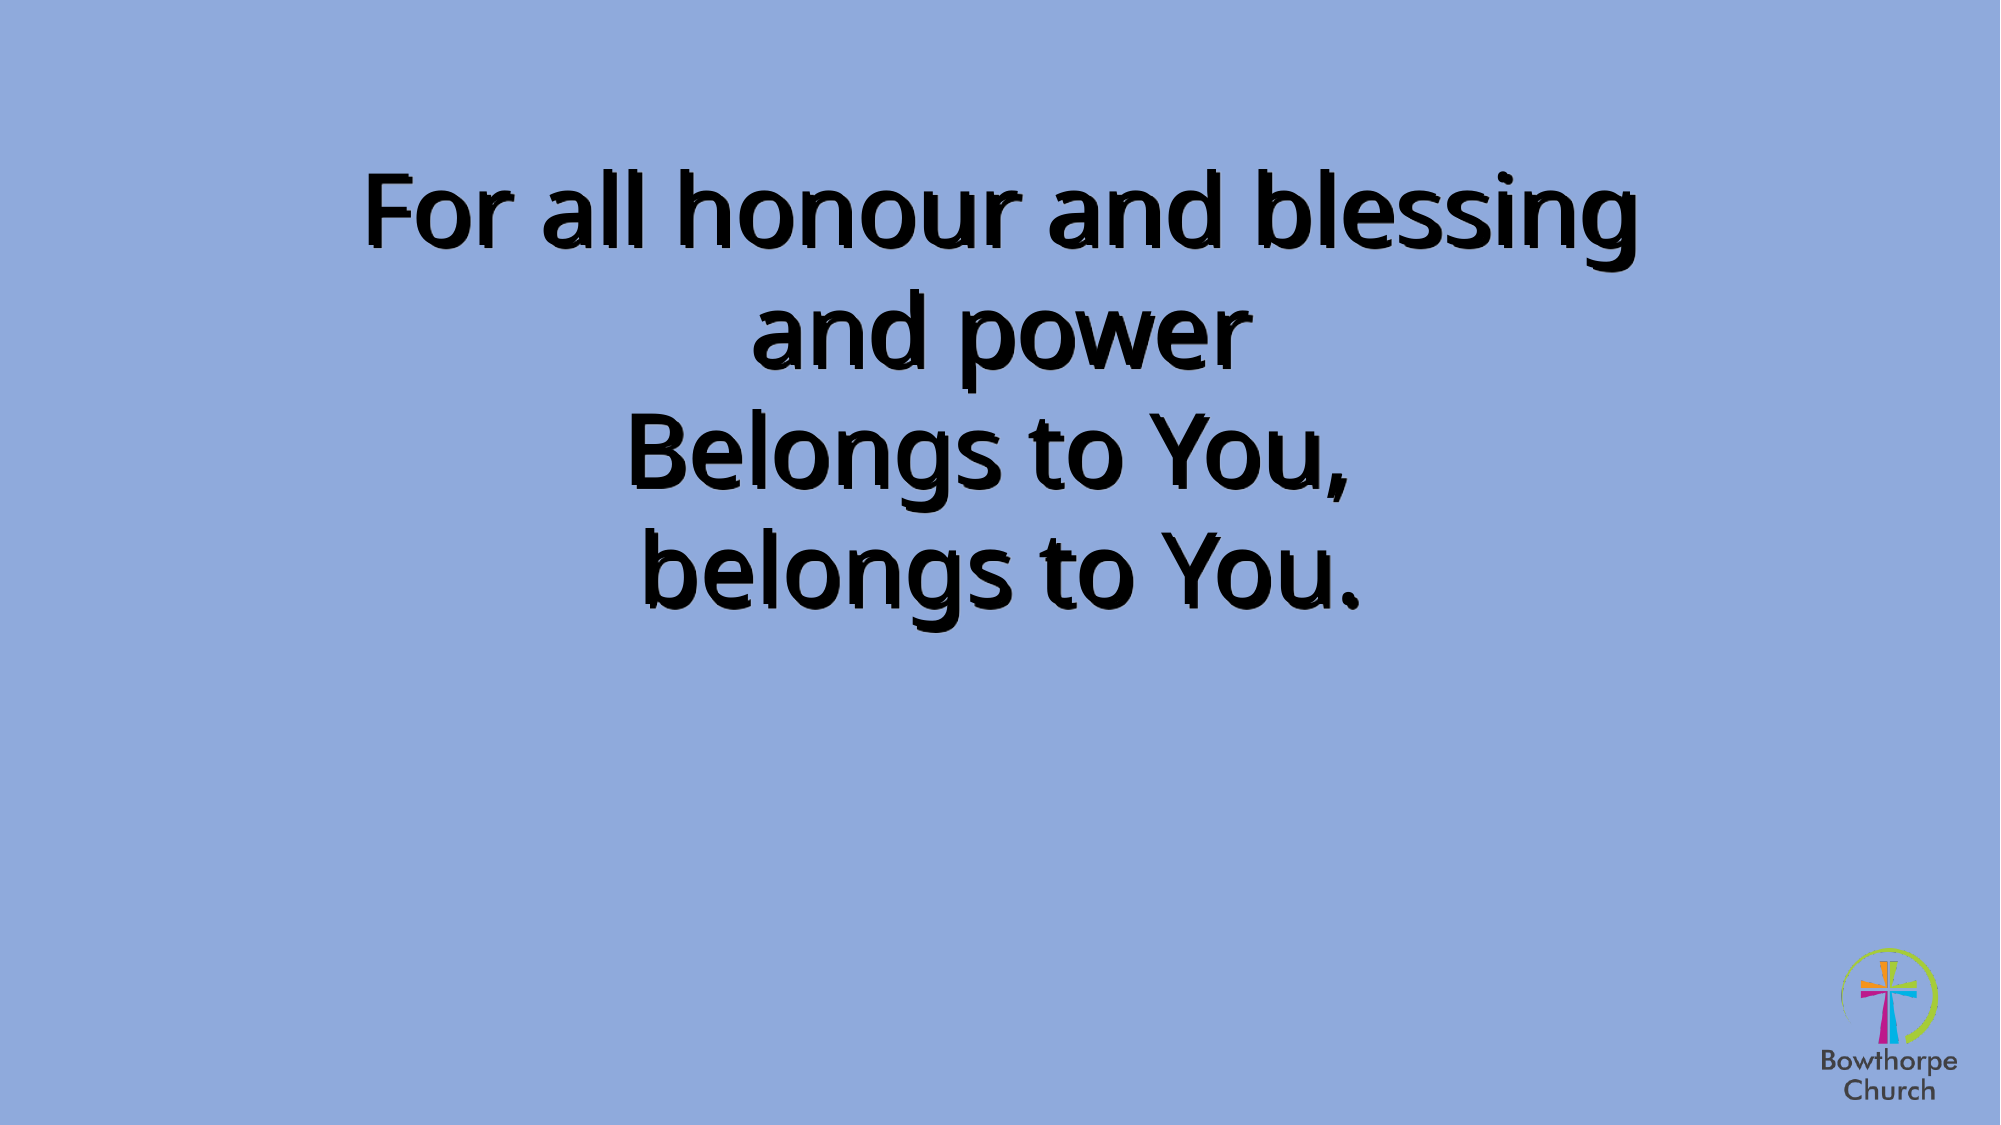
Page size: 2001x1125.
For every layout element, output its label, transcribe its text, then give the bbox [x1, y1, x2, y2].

text_box For all honour and blessing and power Belongs to You, belongs to You. [249, 137, 1750, 633]
picture [1822, 948, 1957, 1100]
